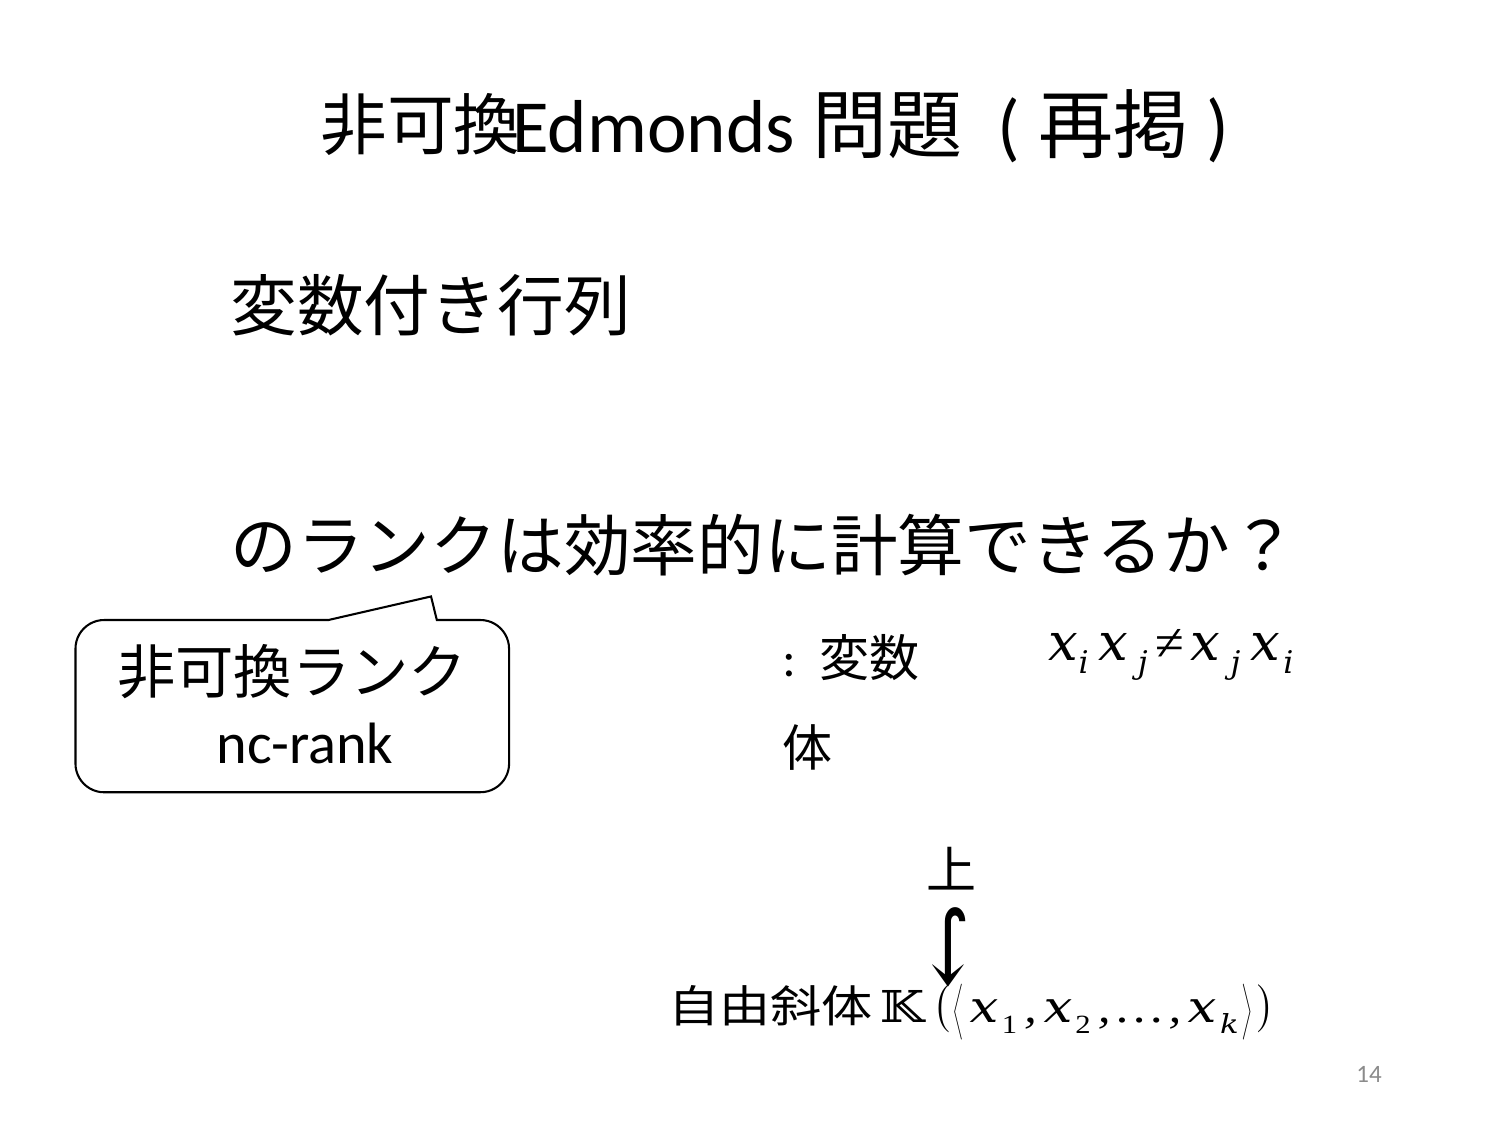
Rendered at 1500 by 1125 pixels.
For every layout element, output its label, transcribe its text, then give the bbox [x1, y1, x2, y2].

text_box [75, 619, 510, 793]
slide_number 14 [1059, 1042, 1397, 1103]
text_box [668, 901, 1274, 1043]
text_box Edmonds問題 (再掲) [497, 70, 1244, 176]
text_box 非可換 [305, 75, 536, 171]
